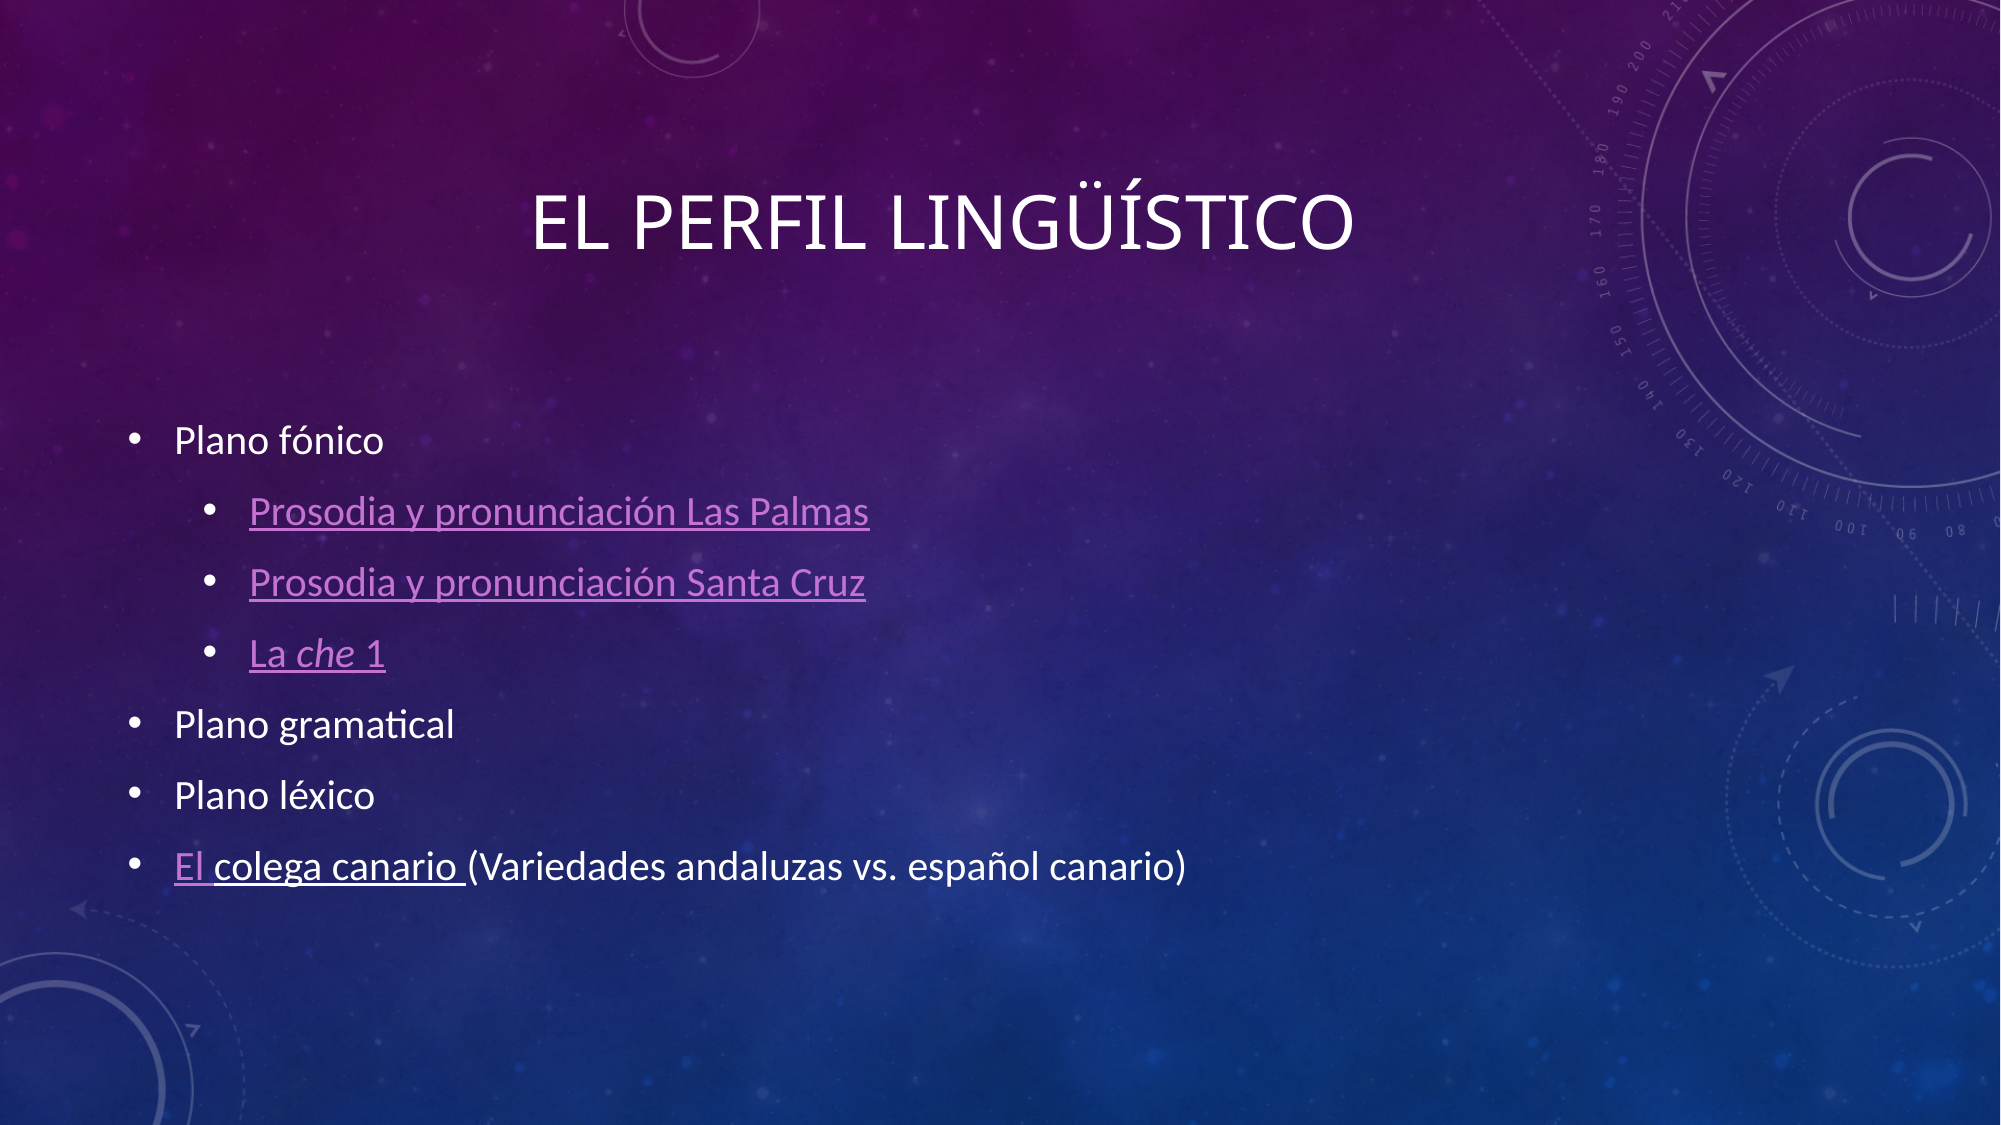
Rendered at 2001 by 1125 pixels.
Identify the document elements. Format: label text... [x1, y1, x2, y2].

picture [0, 0, 2001, 1125]
title El perfil lingüístico [112, 99, 1775, 339]
list Plano fónico Prosodia y pronunciación Las Palmas Prosodia y pronunciación Santa Cruz La che 1 Plano gramatical Plano léxico El colega canario (Variedades andaluzas vs. español canario) [112, 351, 1775, 950]
